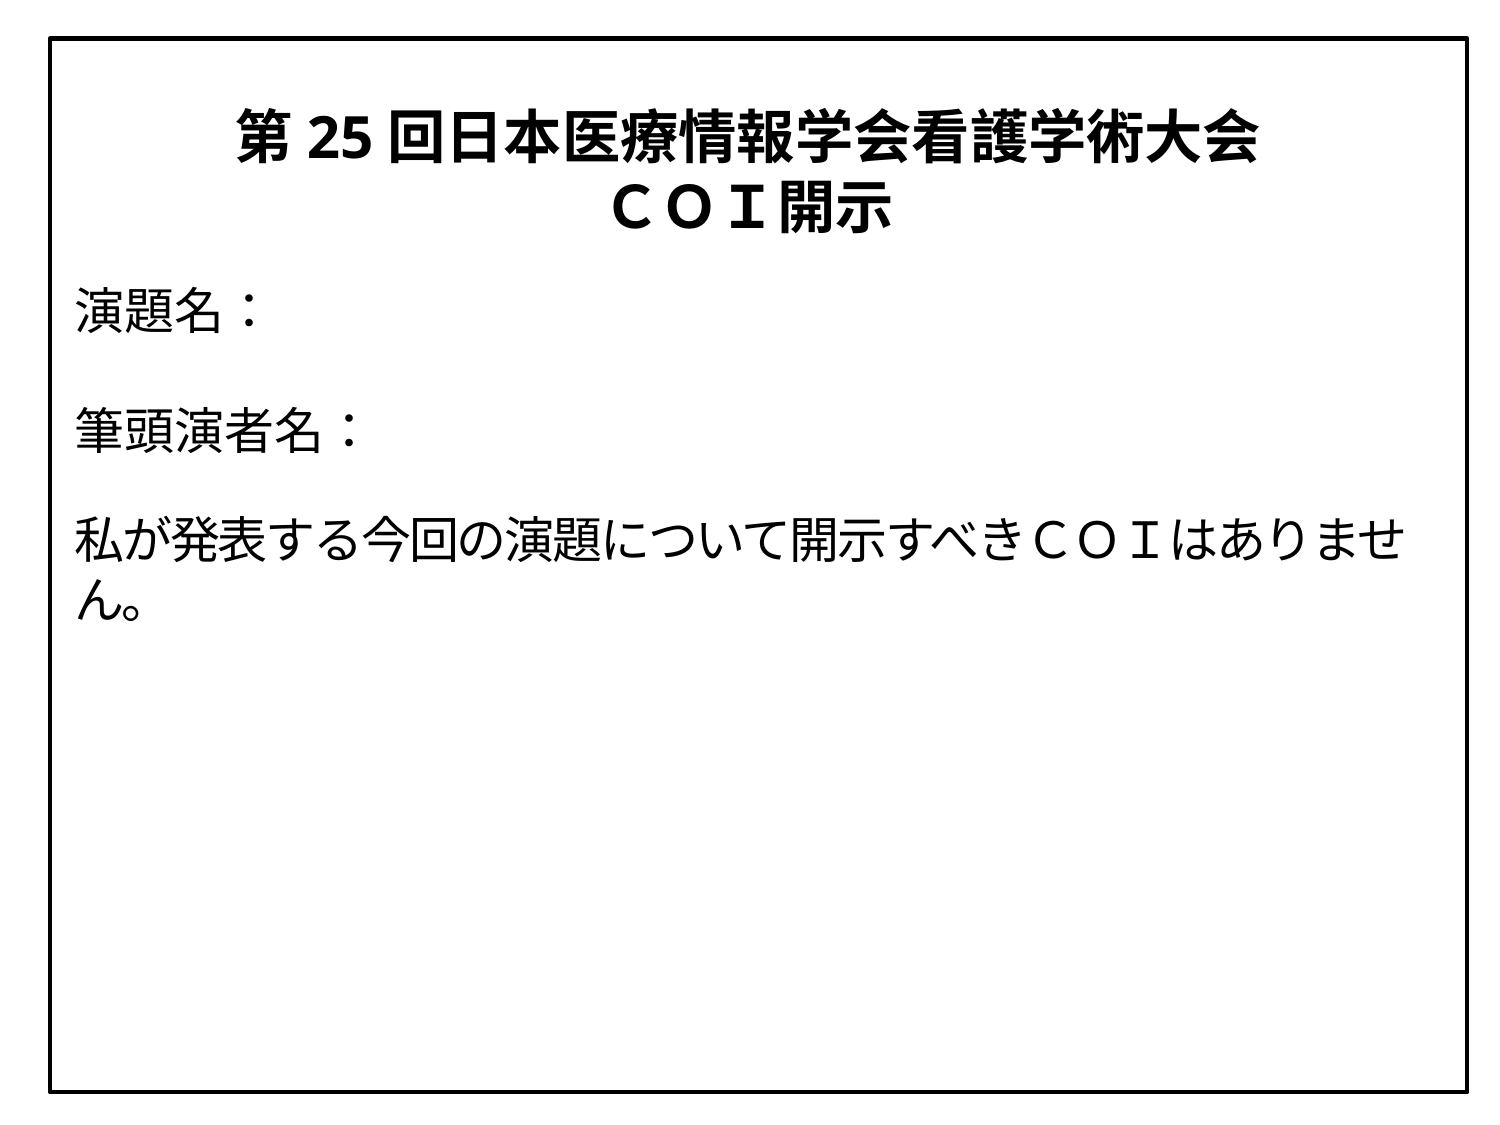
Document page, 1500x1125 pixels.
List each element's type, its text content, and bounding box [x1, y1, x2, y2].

text_box [48, 36, 1469, 1094]
text_box [116, 78, 1401, 154]
text_box 第25回日本医療情報学会看護学術大会 ＣＯＩ開示 [136, 92, 1360, 248]
text_box 演題名： 筆頭演者名： [59, 272, 1391, 467]
